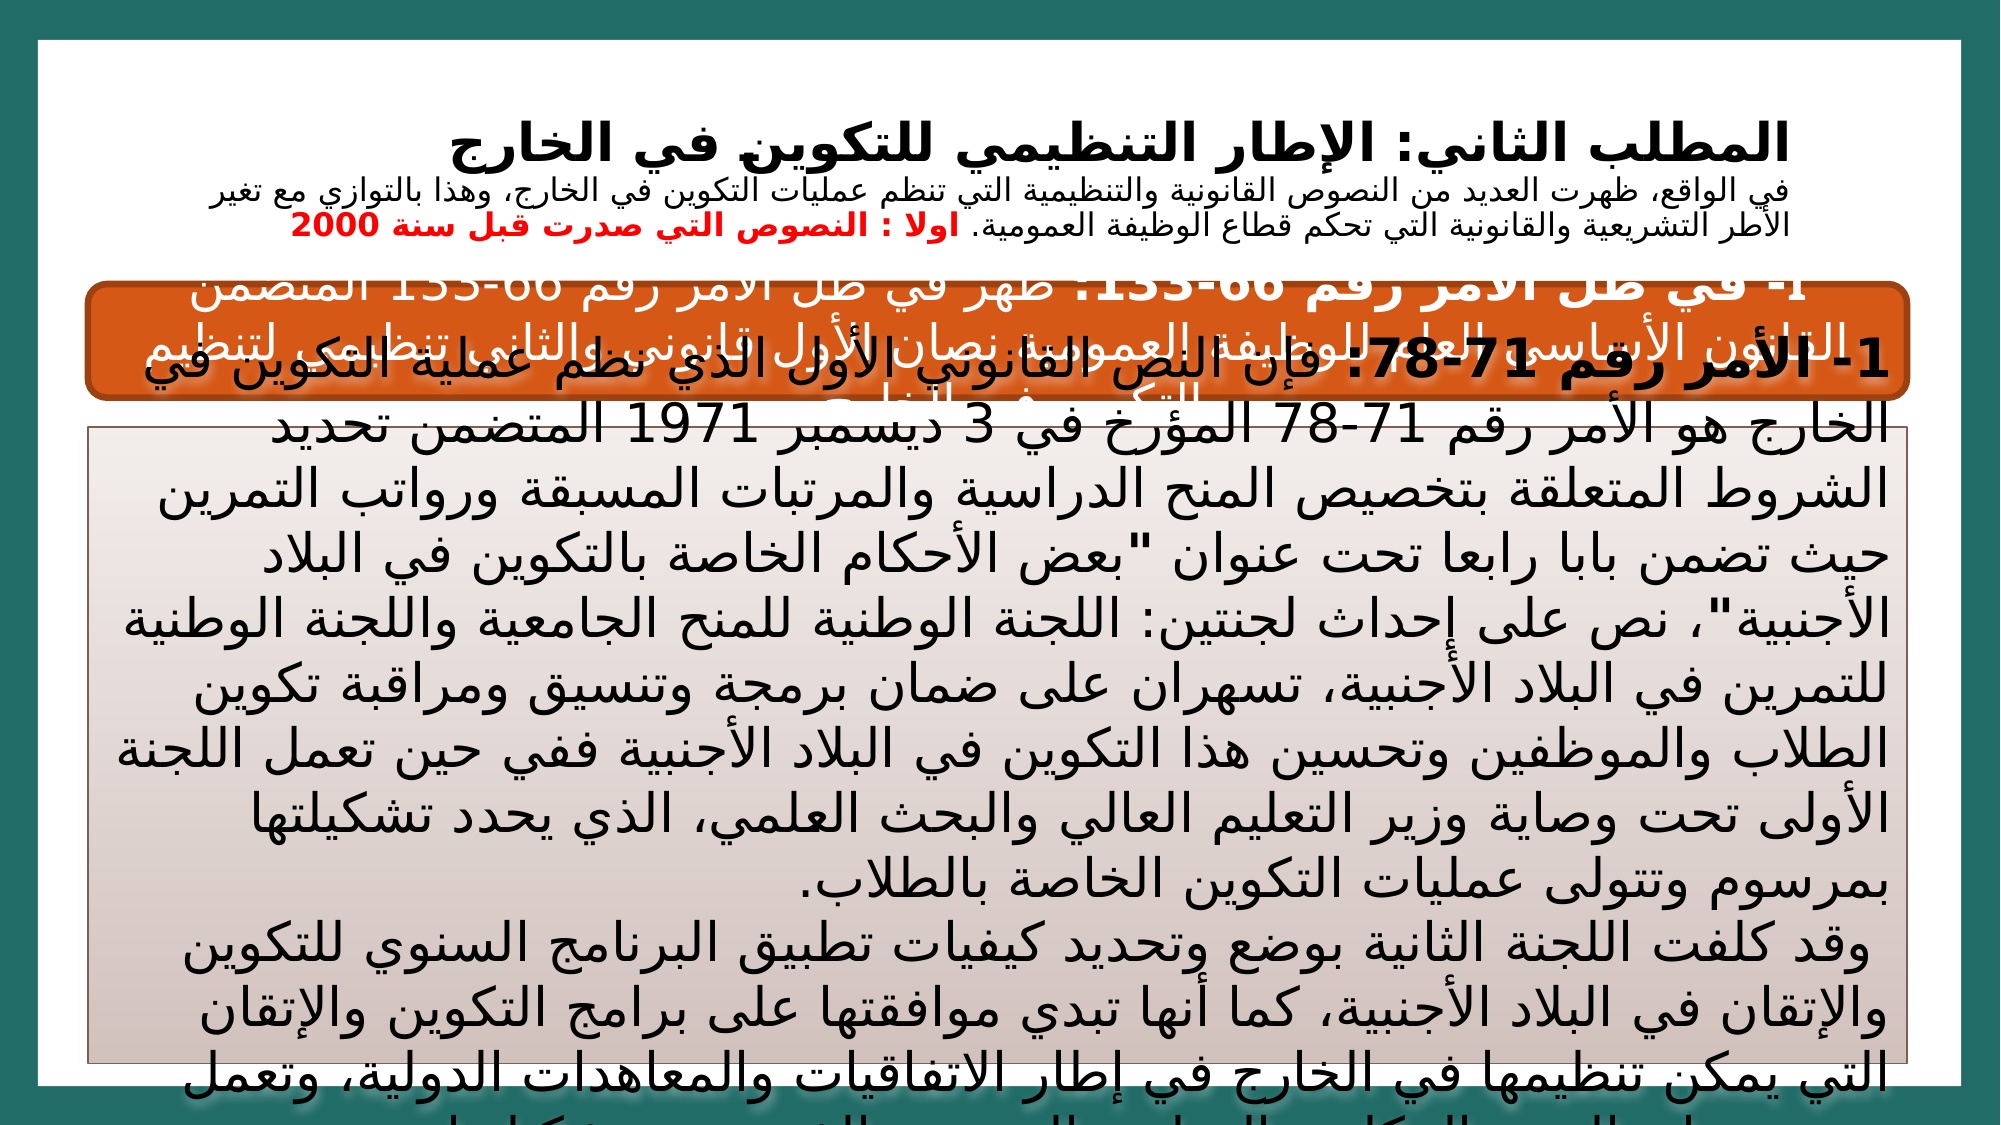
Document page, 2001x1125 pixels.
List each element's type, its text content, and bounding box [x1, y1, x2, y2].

text_box 1- الأمر رقم 71-78: فإن النص القانوني الأول الذي نظم عملية التكوين في الخارج هو الأمر رقم 71-78 المؤرخ في 3 ديسمبر 1971 المتضمن تحديد الشروط المتعلقة بتخصيص المنح الدراسية والمرتبات المسبقة ورواتب التمرين حيث تضمن بابا رابعا تحت عنوان "بعض الأحكام الخاصة بالتكوين في البلاد الأجنبية"، نص على إحداث لجنتين: اللجنة الوطنية للمنح الجامعية واللجنة الوطنية للتمرين في البلاد الأجنبية، تسهران على ضمان برمجة وتنسيق ومراقبة تكوين الطلاب والموظفين وتحسين هذا التكوين في البلاد الأجنبية ففي حين تعمل اللجنة الأولى تحت وصاية وزير التعليم العالي والبحث العلمي، الذي يحدد تشكيلتها بمرسوم وتتولى عمليات التكوين الخاصة بالطلاب. وقد كلفت اللجنة الثانية بوضع وتحديد كيفيات تطبيق البرنامج السنوي للتكوين والإتقان في البلاد الأجنبية، كما أنها تبدي موافقتها على برامج التكوين والإتقان التي يمكن تنظيمها في الخارج في إطار الاتفاقيات والمعاهدات الدولية، وتعمل تحت وصاية الوزير المكلف بالوظيفة العمومية الذي يحدد تشكيلتها بمرسوم. [87, 426, 1908, 1064]
title المطلب الثاني: الإطار التنظيمي للتكوين في الخارج في الواقع، ظهرت العديد من النصوص القانونية والتنظيمية التي تنظم عمليات التكوين في الخارج، وهذا بالتوازي مع تغير الأطر التشريعية والقانونية التي تحكم قطاع الوظيفة العمومية. اولا : النصوص التي صدرت قبل سنة 2000 [187, 99, 1808, 280]
text_box I- في ظل الأمر رقم 66-133: ظهر في ظل الأمر رقم 66-133 المتضمن القانون الأساسي العام للوظيفة العمومية نصان الأول قانوني والثاني تنظيمي لتنظيم التكوين في الخارج. [84, 280, 1911, 401]
